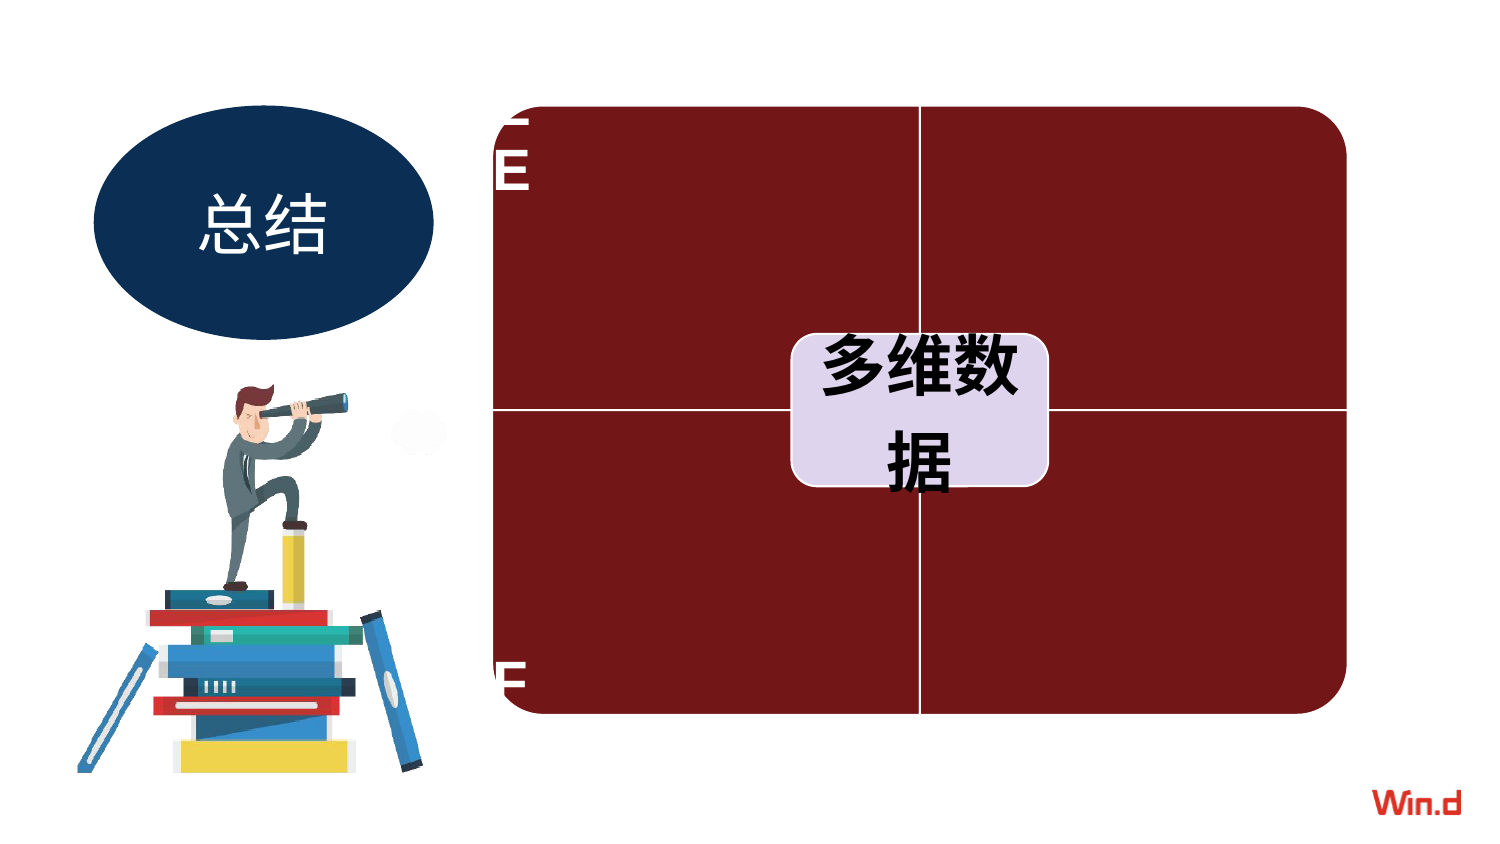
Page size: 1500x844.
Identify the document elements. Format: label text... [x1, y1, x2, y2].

picture [1372, 788, 1461, 816]
picture [64, 363, 446, 777]
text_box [492, 105, 1348, 715]
text_box 总结 [92, 104, 435, 341]
